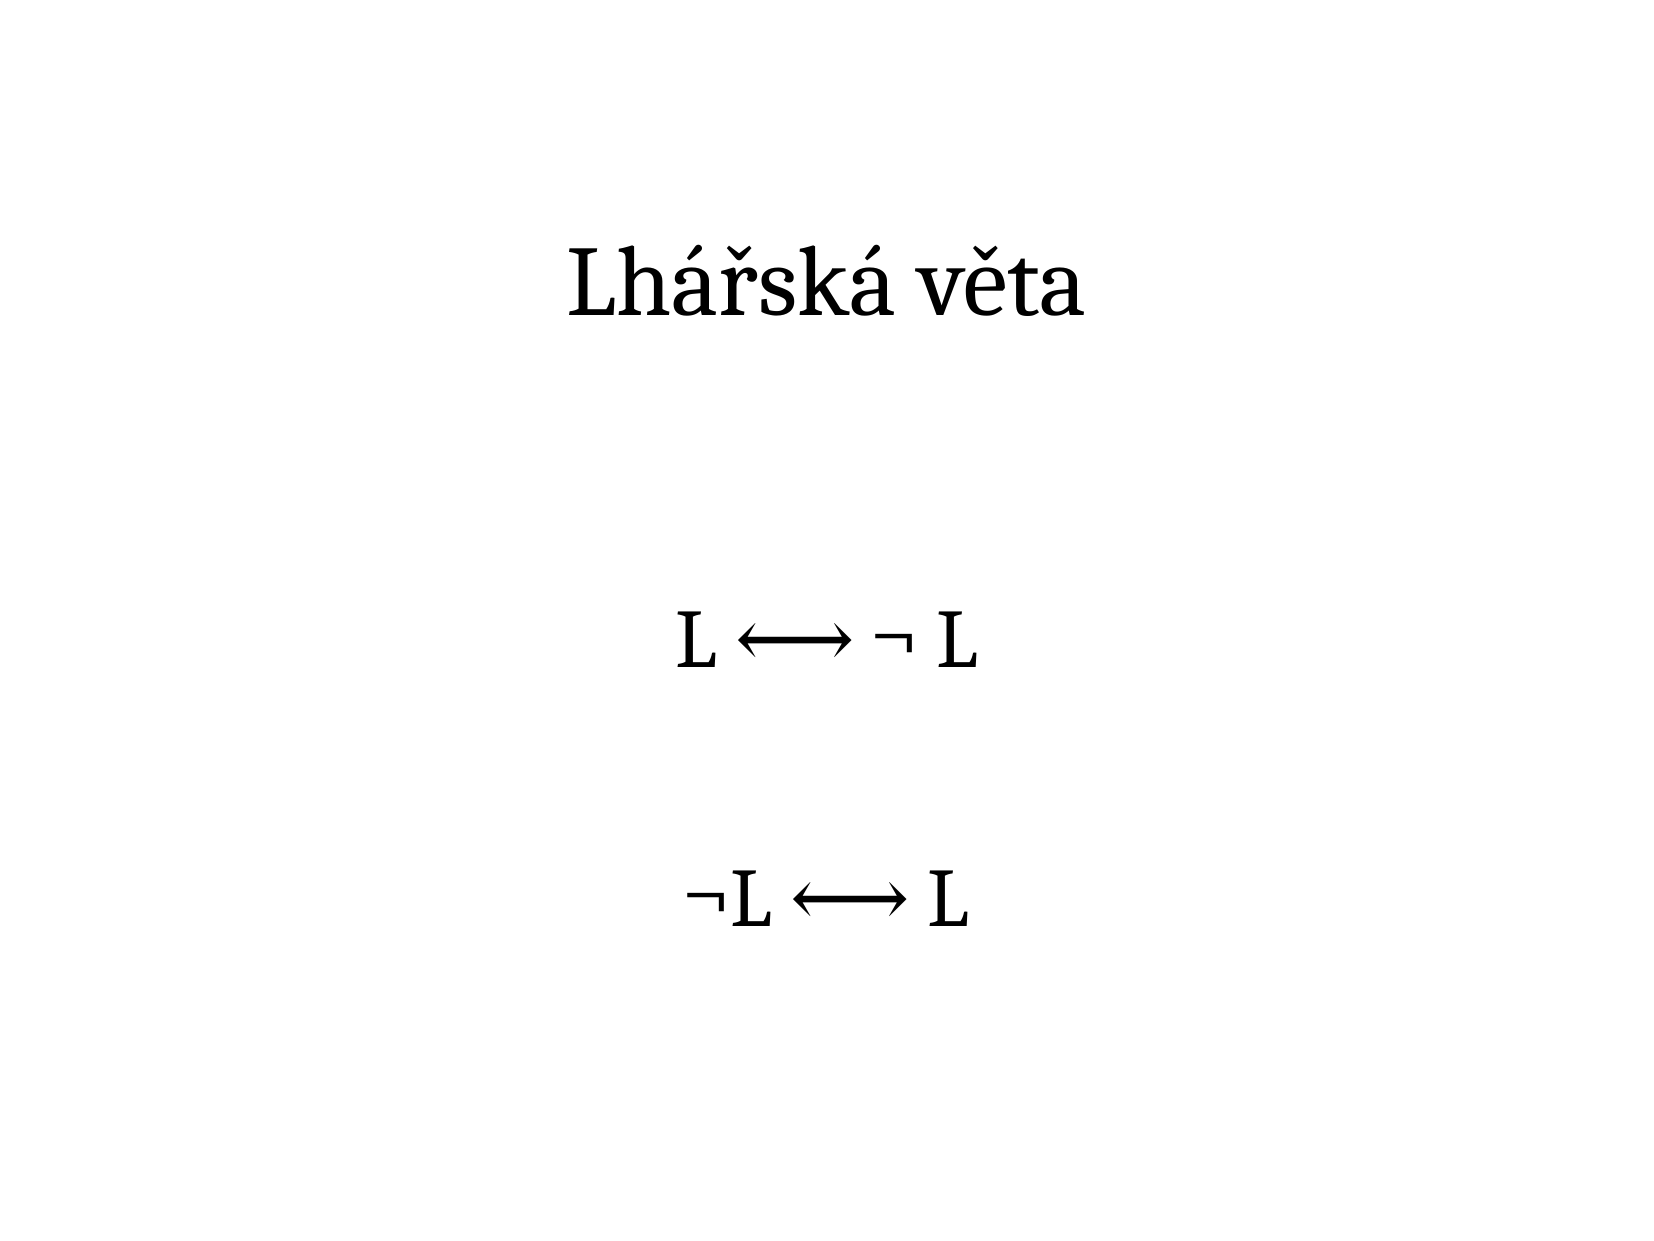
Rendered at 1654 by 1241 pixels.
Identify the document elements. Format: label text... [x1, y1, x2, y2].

subtitle Lhářská věta L ⟷ ¬ L ¬L ⟷ L [82, 49, 1571, 1109]
